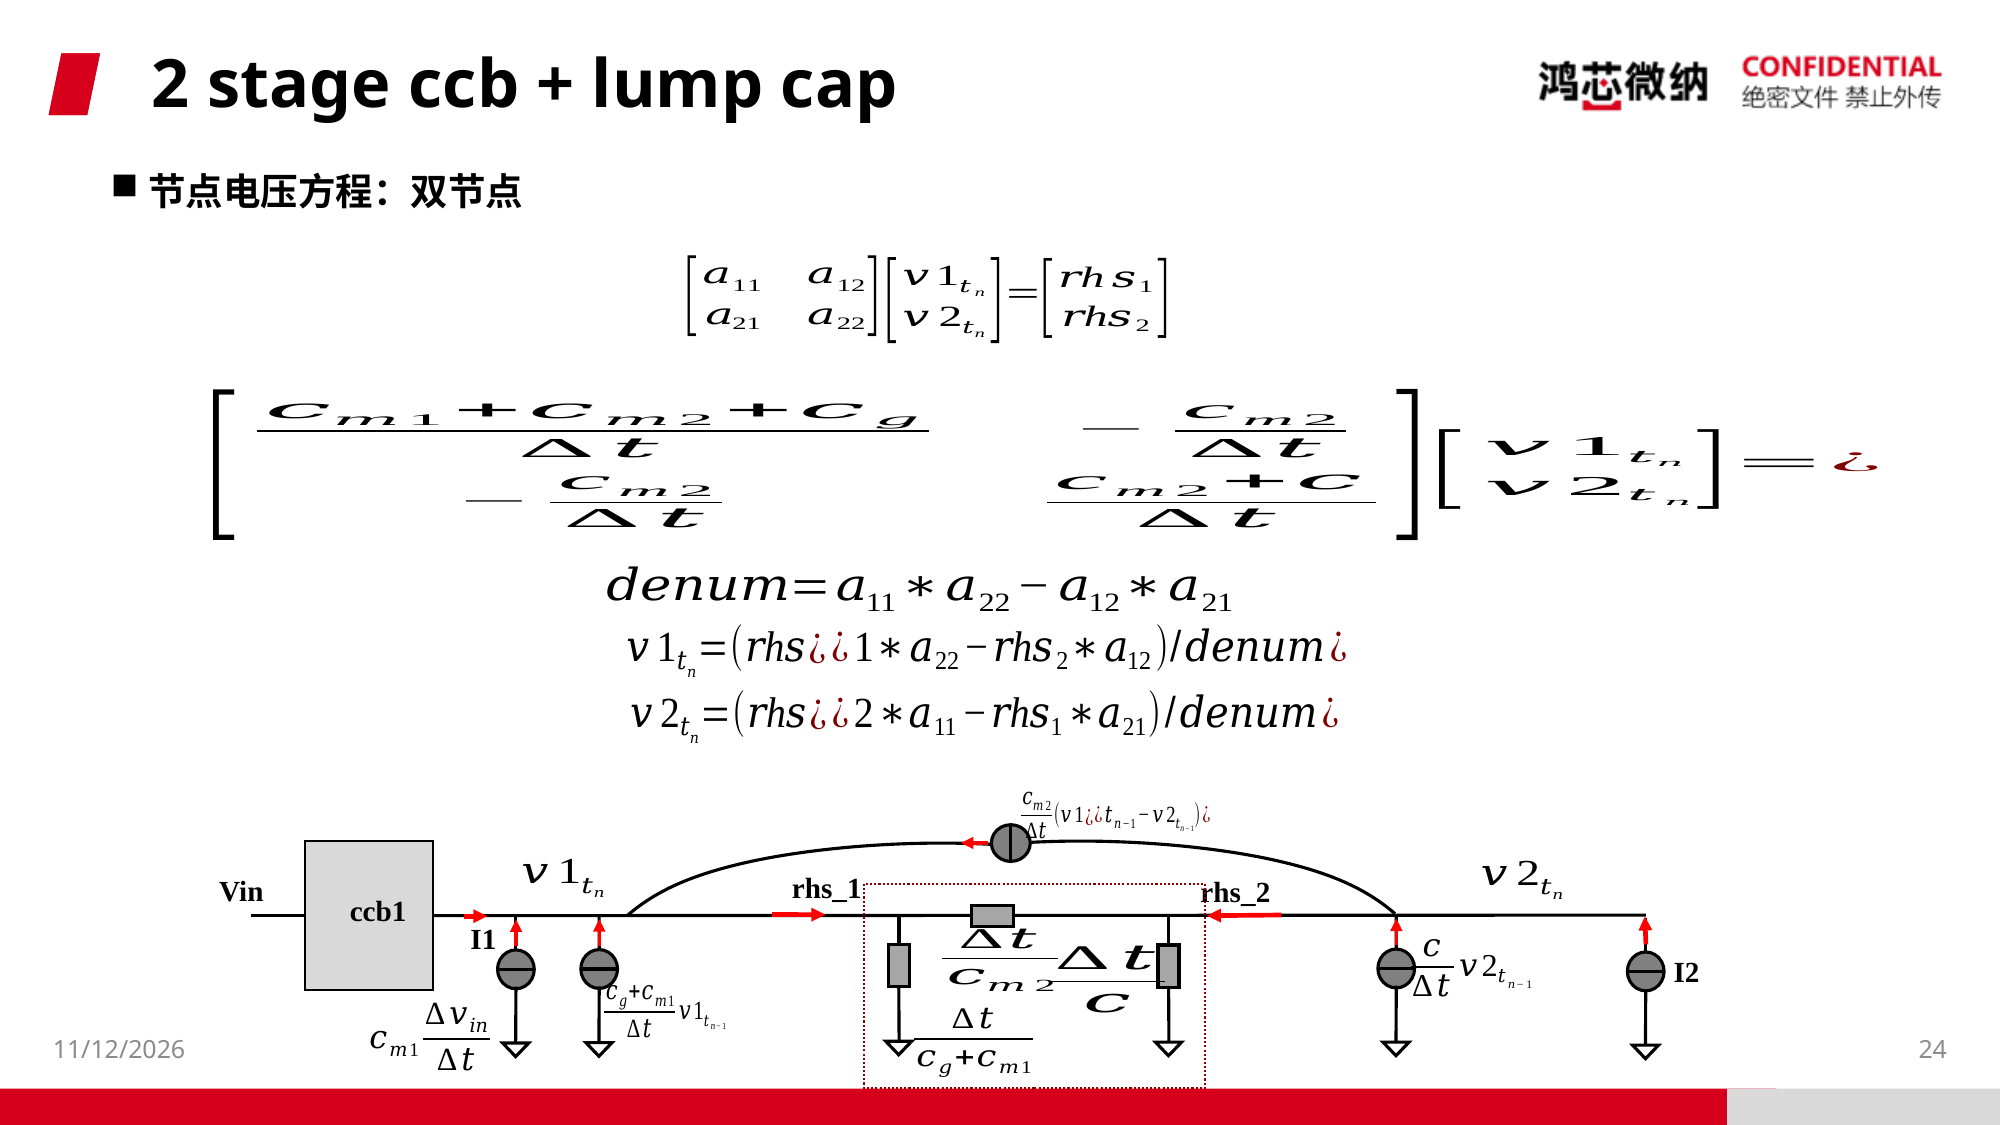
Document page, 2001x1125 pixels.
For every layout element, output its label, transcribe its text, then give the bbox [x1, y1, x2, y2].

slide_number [37, 1021, 204, 1081]
list 节点电压方程：双节点 [95, 165, 884, 250]
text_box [204, 784, 1715, 1088]
slide_number 24 [1715, 1021, 1962, 1081]
picture [1265, 0, 1981, 288]
title 2 stage ccb + lump cap [136, 0, 1862, 195]
